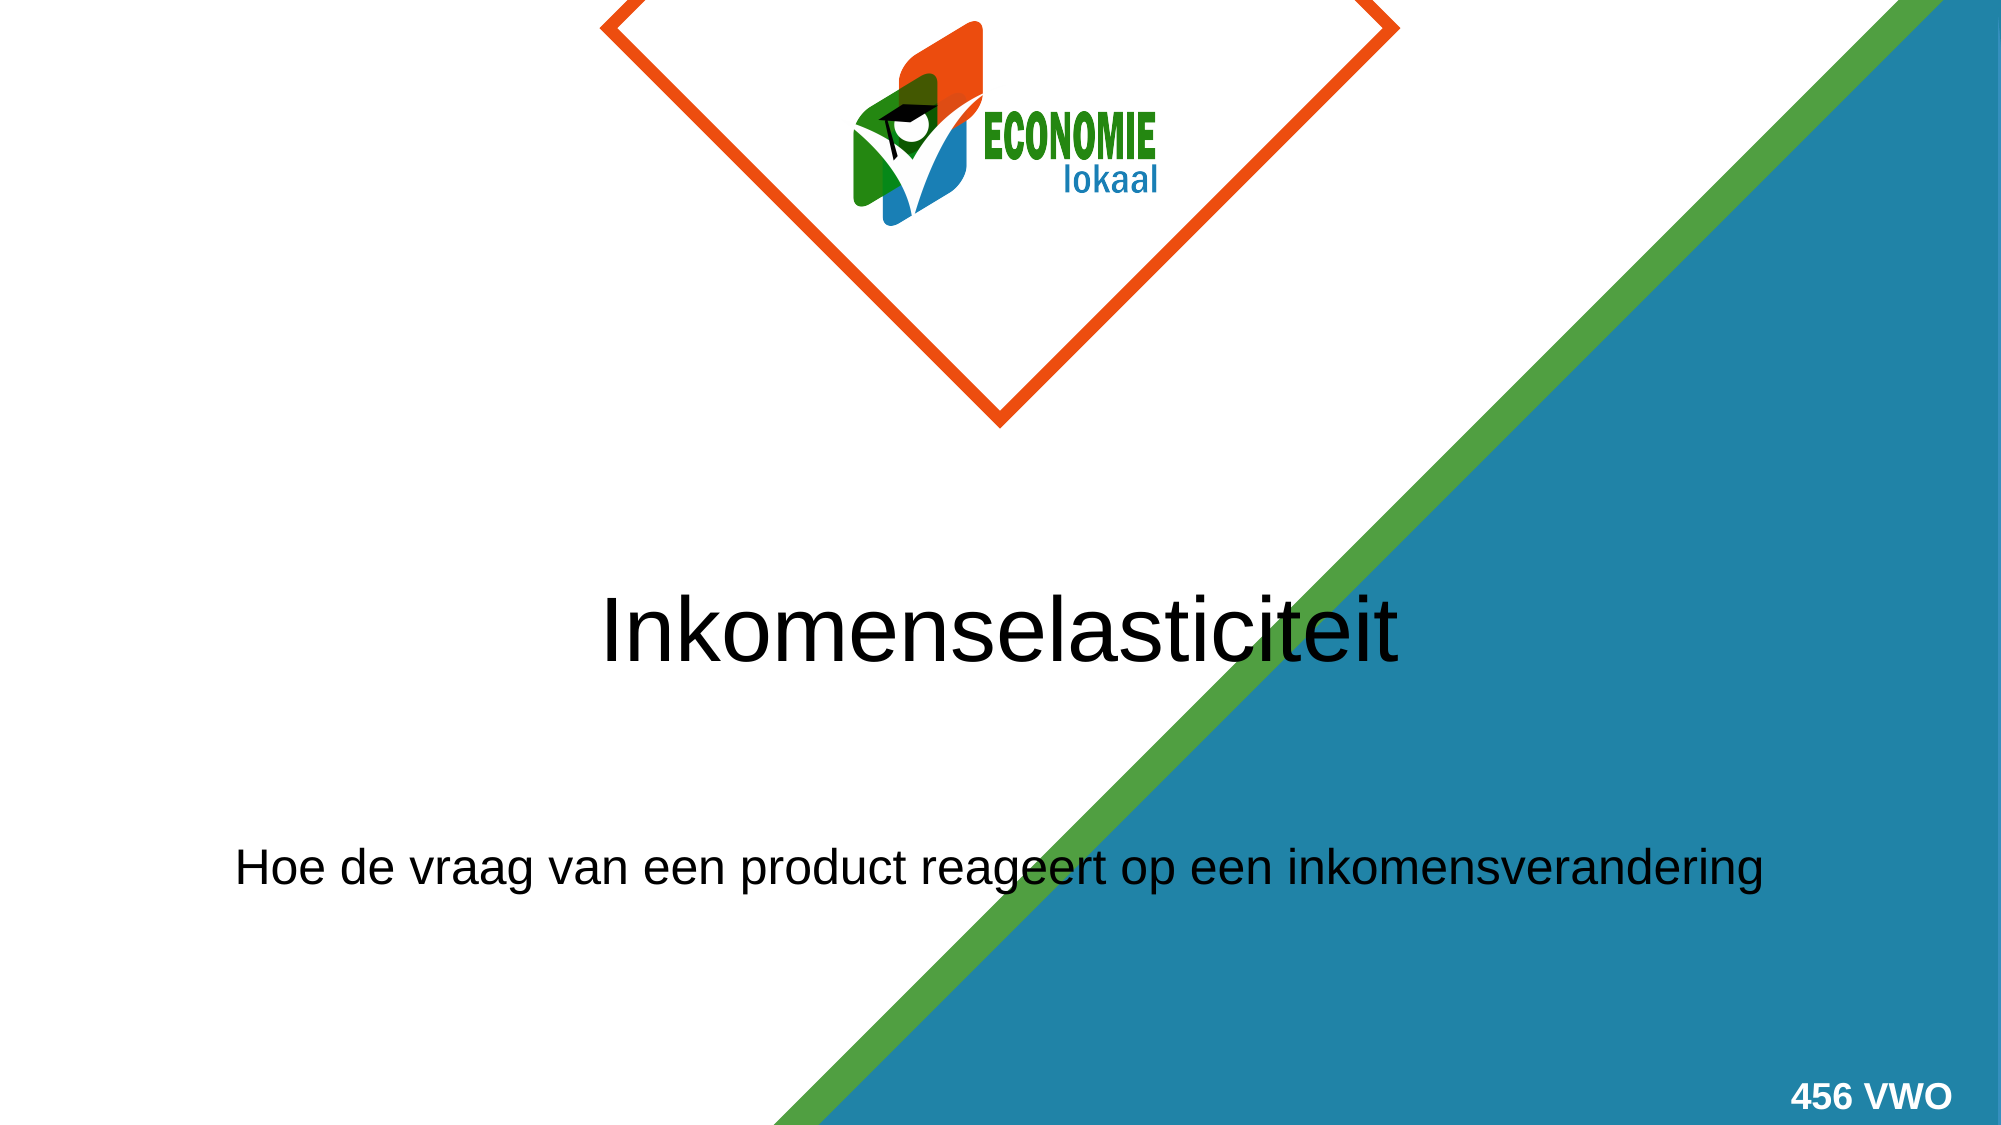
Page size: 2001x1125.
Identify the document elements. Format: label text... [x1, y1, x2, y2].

subtitle Hoe de vraag van een product reageert op een inkomensverandering [0, 833, 2000, 950]
title Inkomenselasticiteit [0, 485, 2000, 779]
picture [841, 21, 1159, 226]
